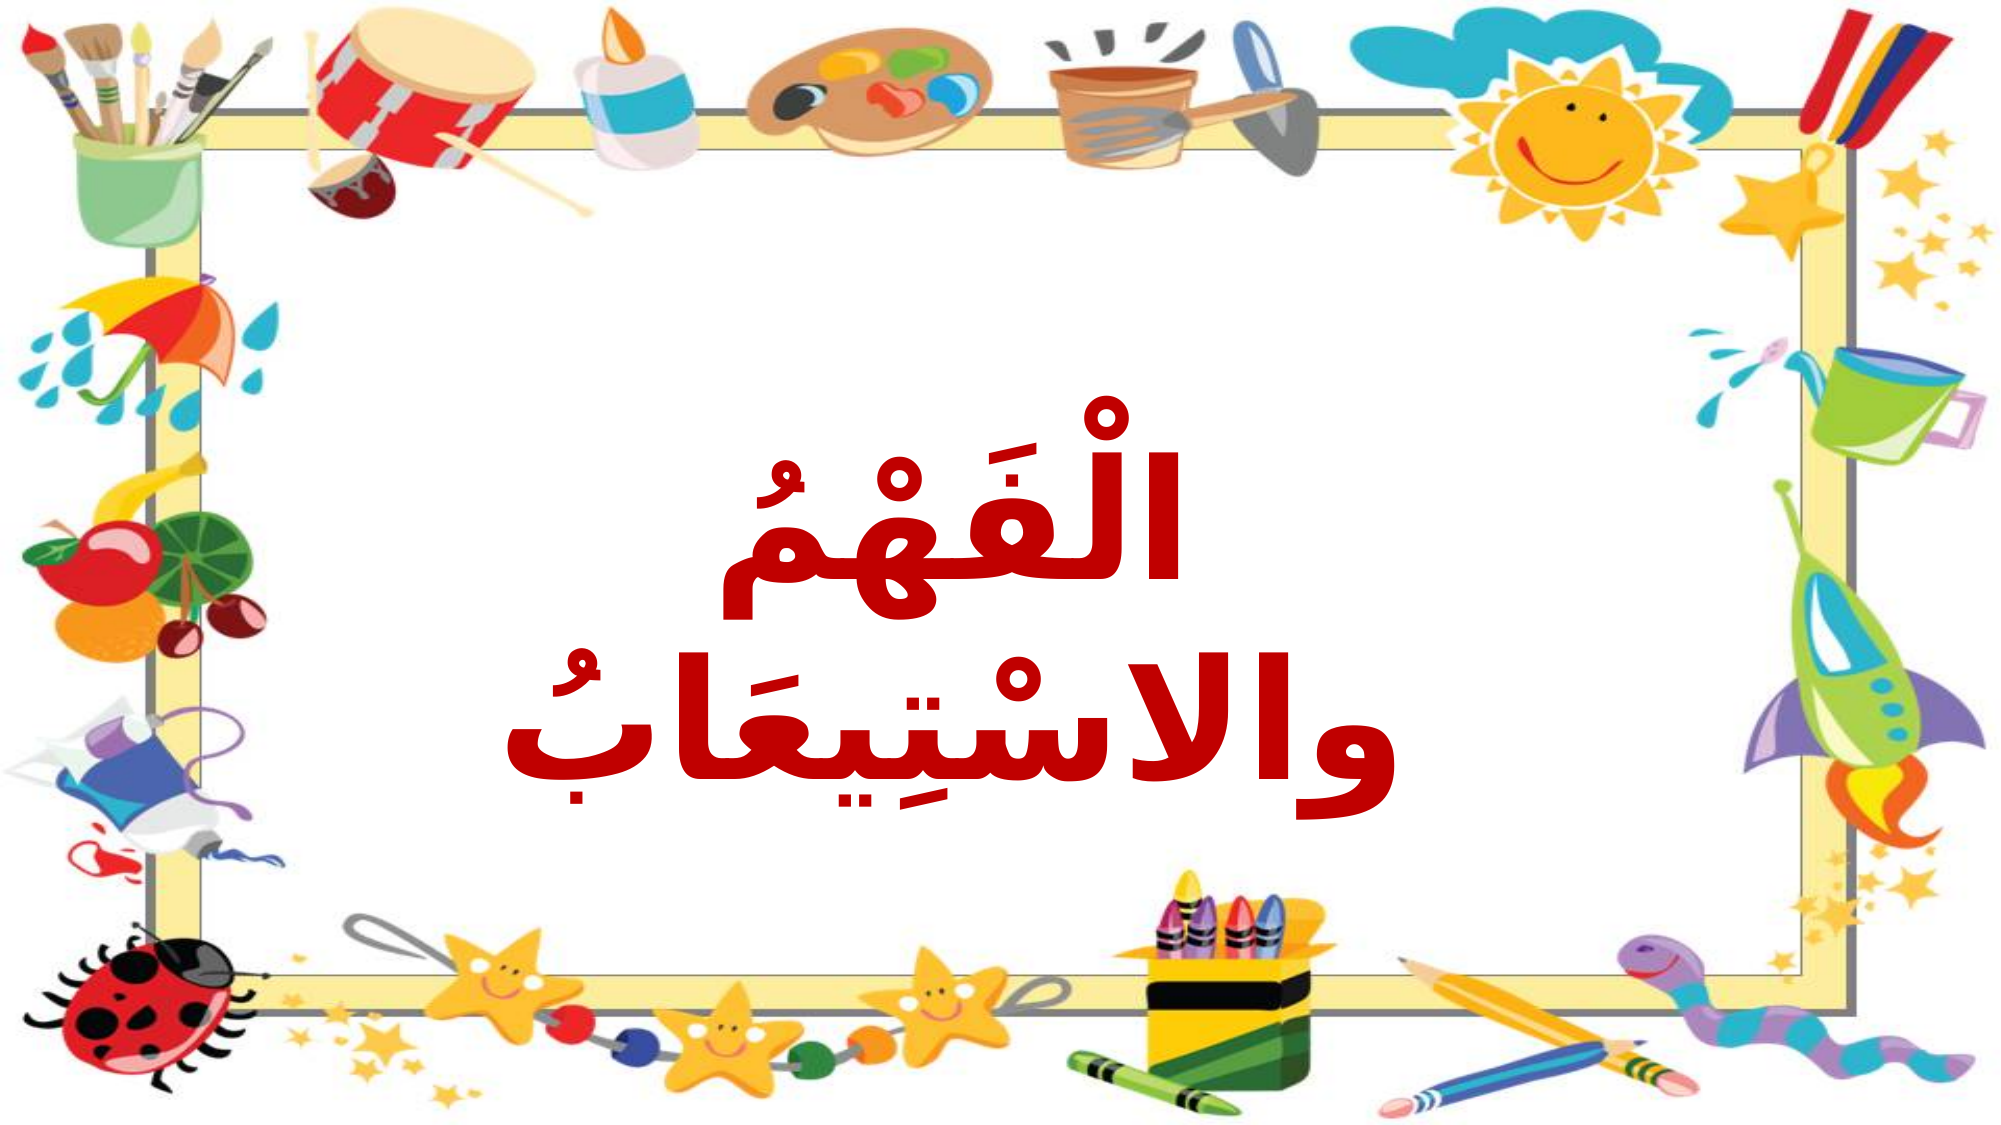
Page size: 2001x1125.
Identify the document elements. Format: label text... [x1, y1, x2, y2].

picture [0, 0, 2001, 1125]
text_box الْفَهْمُ والاسْتِيعَابُ [426, 405, 1479, 820]
